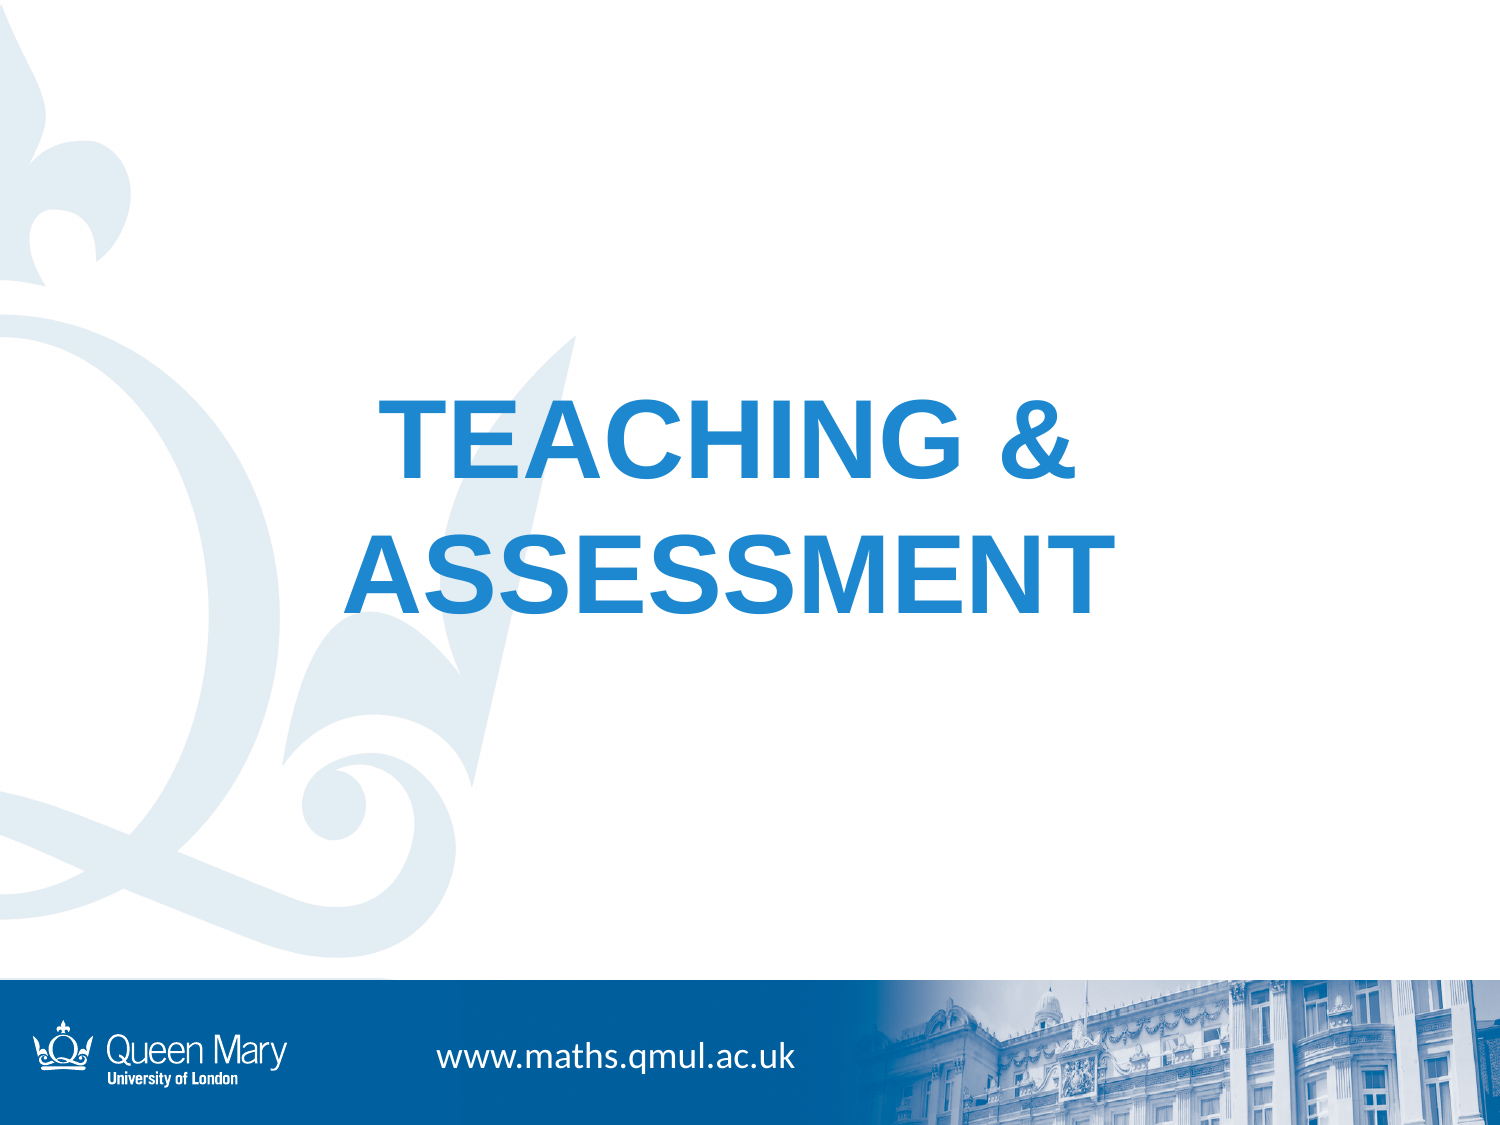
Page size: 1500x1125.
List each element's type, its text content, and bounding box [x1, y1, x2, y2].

title TEACHING & ASSESSMENT [61, 407, 1396, 595]
picture [0, 980, 1500, 1125]
